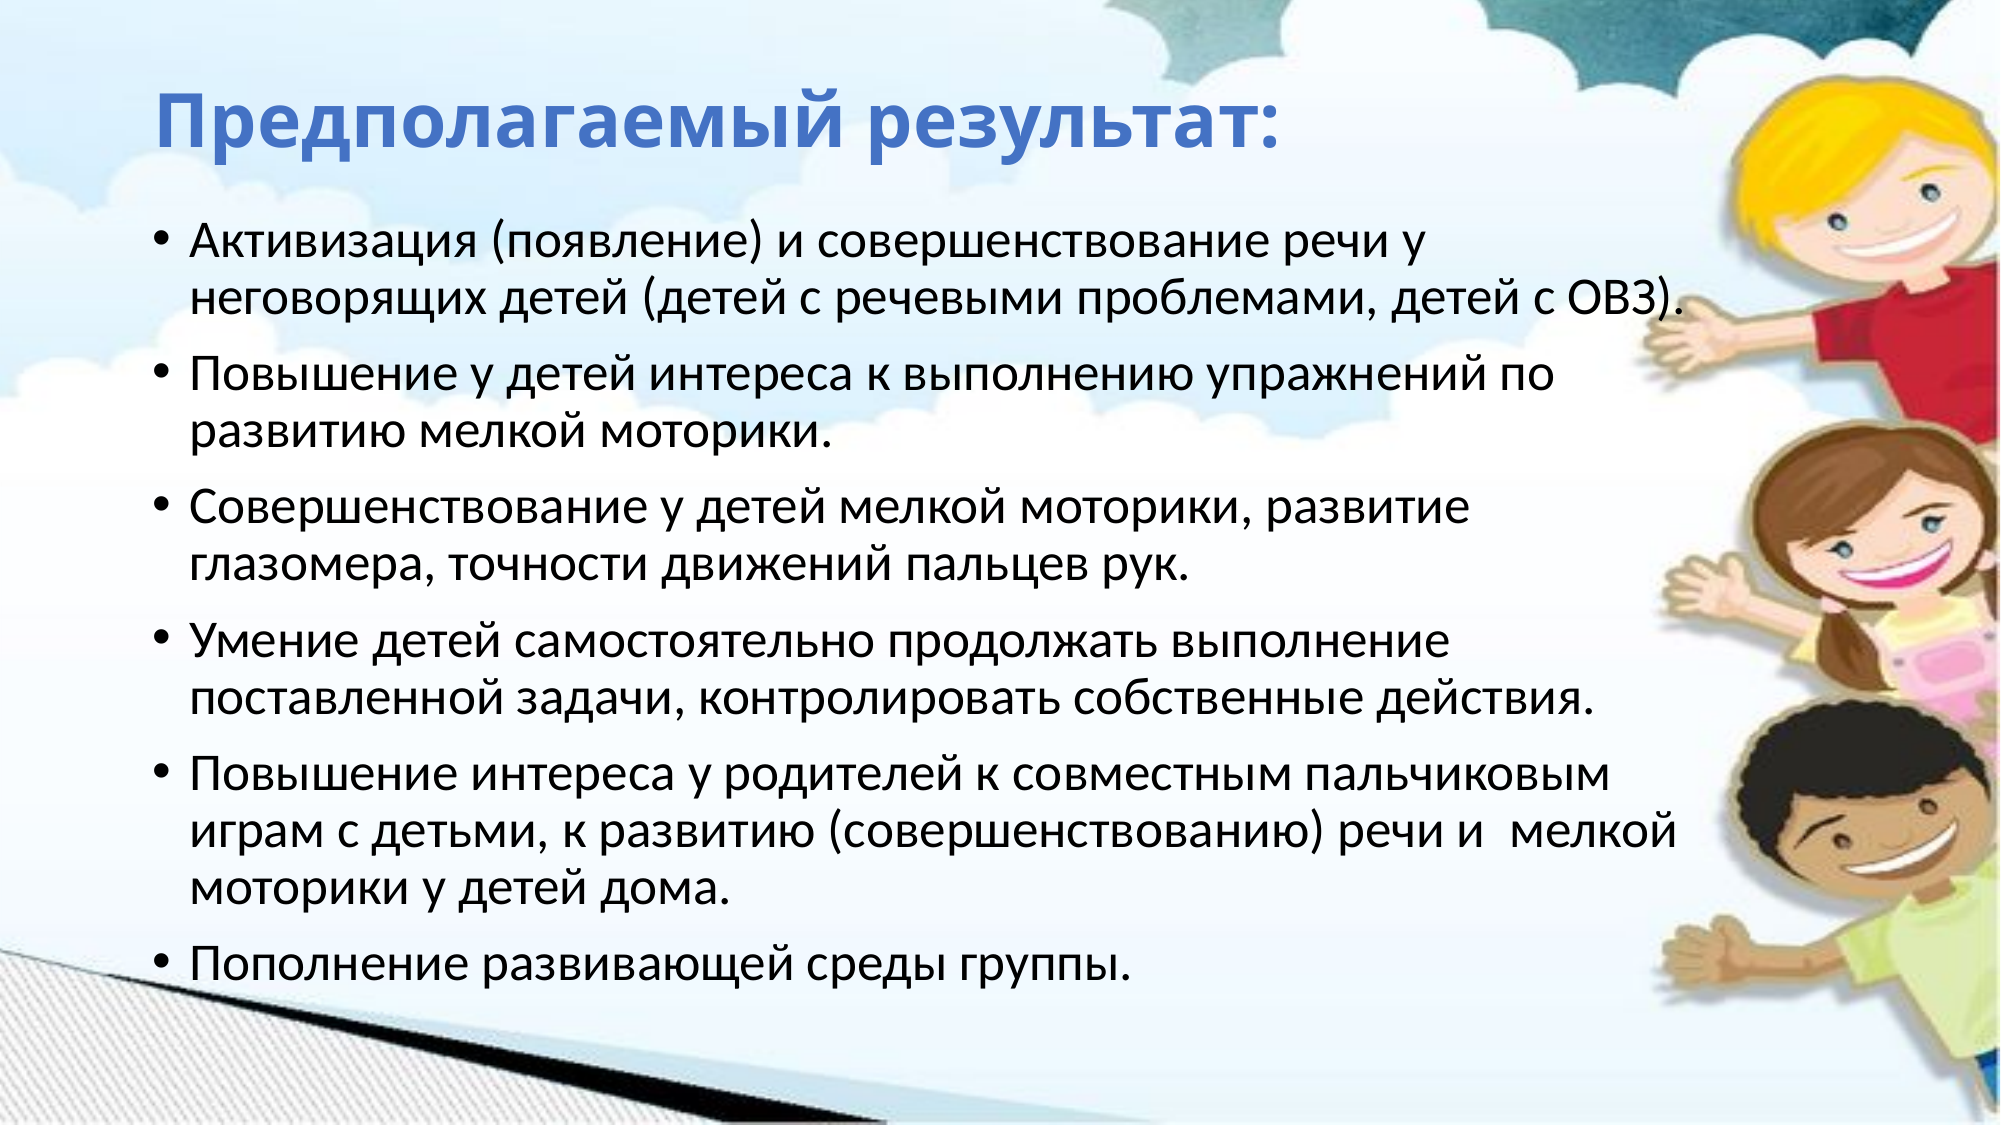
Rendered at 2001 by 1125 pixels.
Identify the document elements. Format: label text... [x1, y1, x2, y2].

picture [0, 0, 2001, 1125]
list Активизация (появление) и совершенствование речи у неговорящих детей (детей с речевыми проблемами, детей с ОВЗ). Повышение у детей интереса к выполнению упражнений по развитию мелкой моторики. Совершенствование у детей мелкой моторики, развитие глазомера, точности движений пальцев рук. Умение детей самостоятельно продолжать выполнение поставленной задачи, контролировать собственные действия. Повышение интереса у родителей к совместным пальчиковым играм с детьми, к развитию (совершенствованию) речи и мелкой моторики у детей дома. Пополнение развивающей среды группы. [137, 203, 1704, 1014]
title Предполагаемый результат: [138, 59, 1864, 278]
